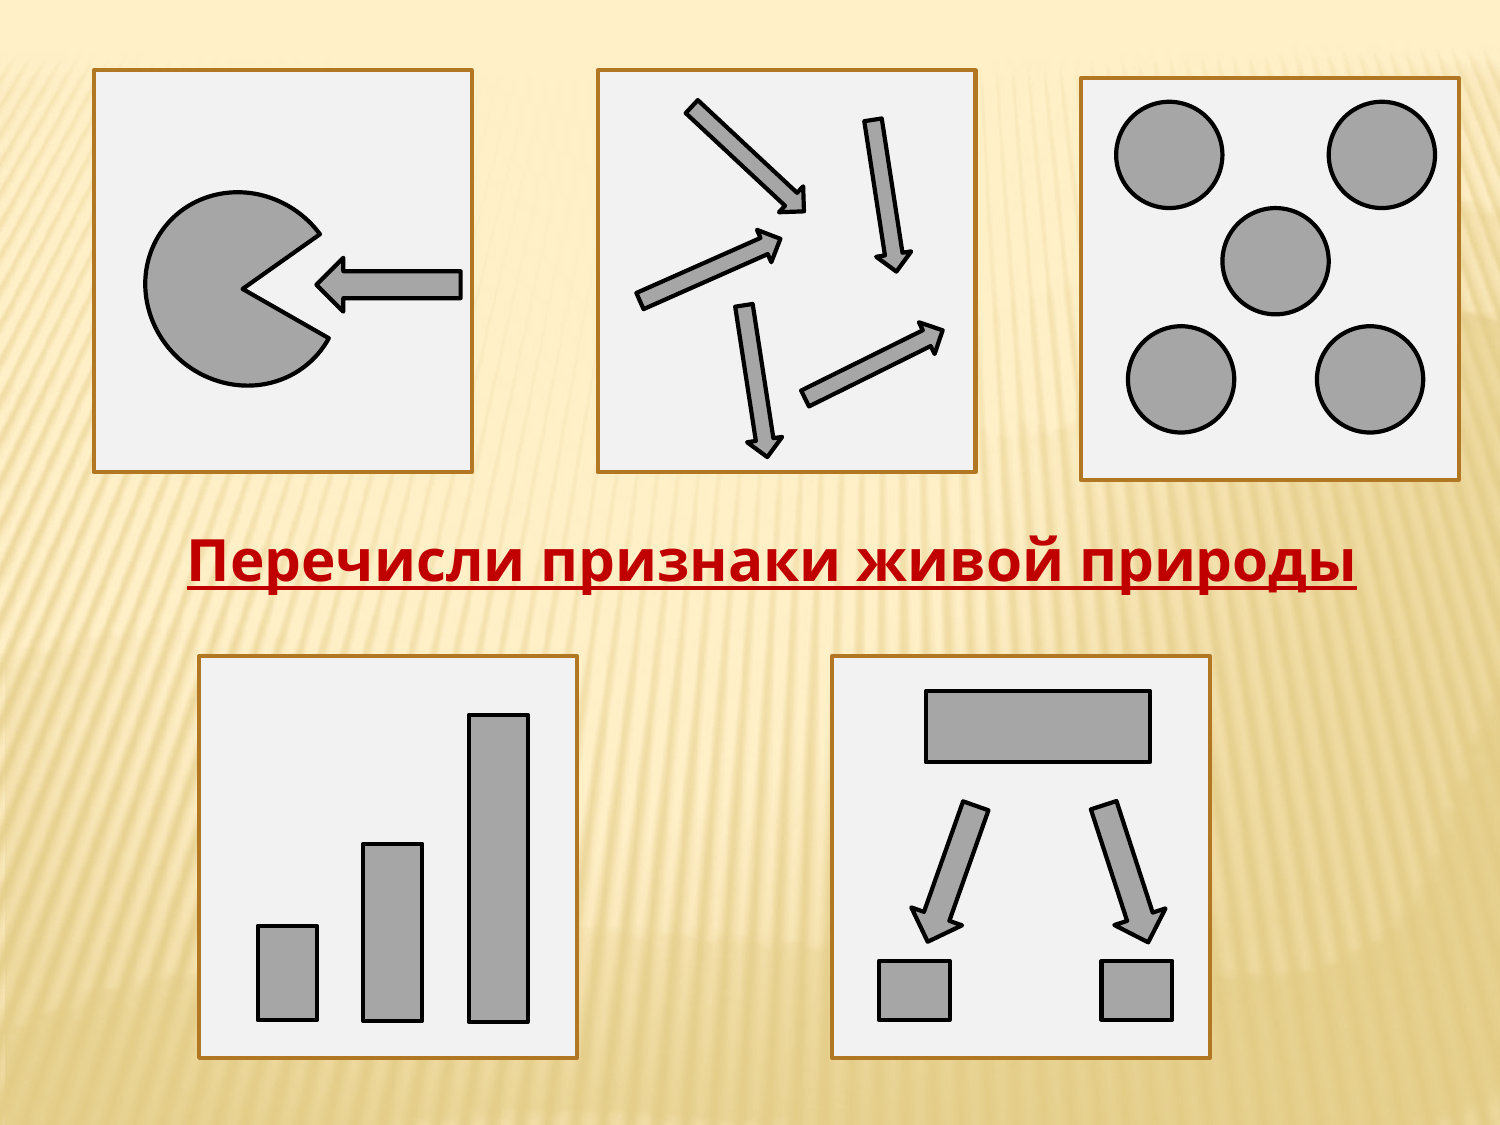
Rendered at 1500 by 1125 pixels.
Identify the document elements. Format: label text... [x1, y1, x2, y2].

text_box [596, 68, 978, 474]
text_box [256, 924, 319, 1022]
text_box [143, 190, 331, 388]
text_box [314, 255, 463, 314]
text_box [1314, 324, 1426, 435]
text_box [909, 799, 991, 944]
text_box [1326, 99, 1438, 211]
text_box [467, 713, 530, 1024]
text_box [862, 116, 914, 274]
text_box [92, 68, 474, 474]
text_box [1088, 799, 1168, 945]
text_box [1079, 76, 1461, 482]
text_box [1099, 959, 1174, 1022]
text_box [634, 227, 783, 312]
text_box [733, 301, 784, 460]
text_box [1114, 99, 1225, 211]
text_box [799, 320, 945, 409]
text_box [830, 654, 1212, 1060]
text_box [361, 842, 424, 1023]
text_box [924, 689, 1152, 764]
text_box [197, 654, 579, 1060]
text_box [1220, 205, 1331, 317]
text_box [877, 959, 952, 1022]
text_box [1125, 324, 1237, 435]
text_box [683, 98, 807, 215]
text_box Перечисли признаки живой природы [172, 515, 1373, 601]
